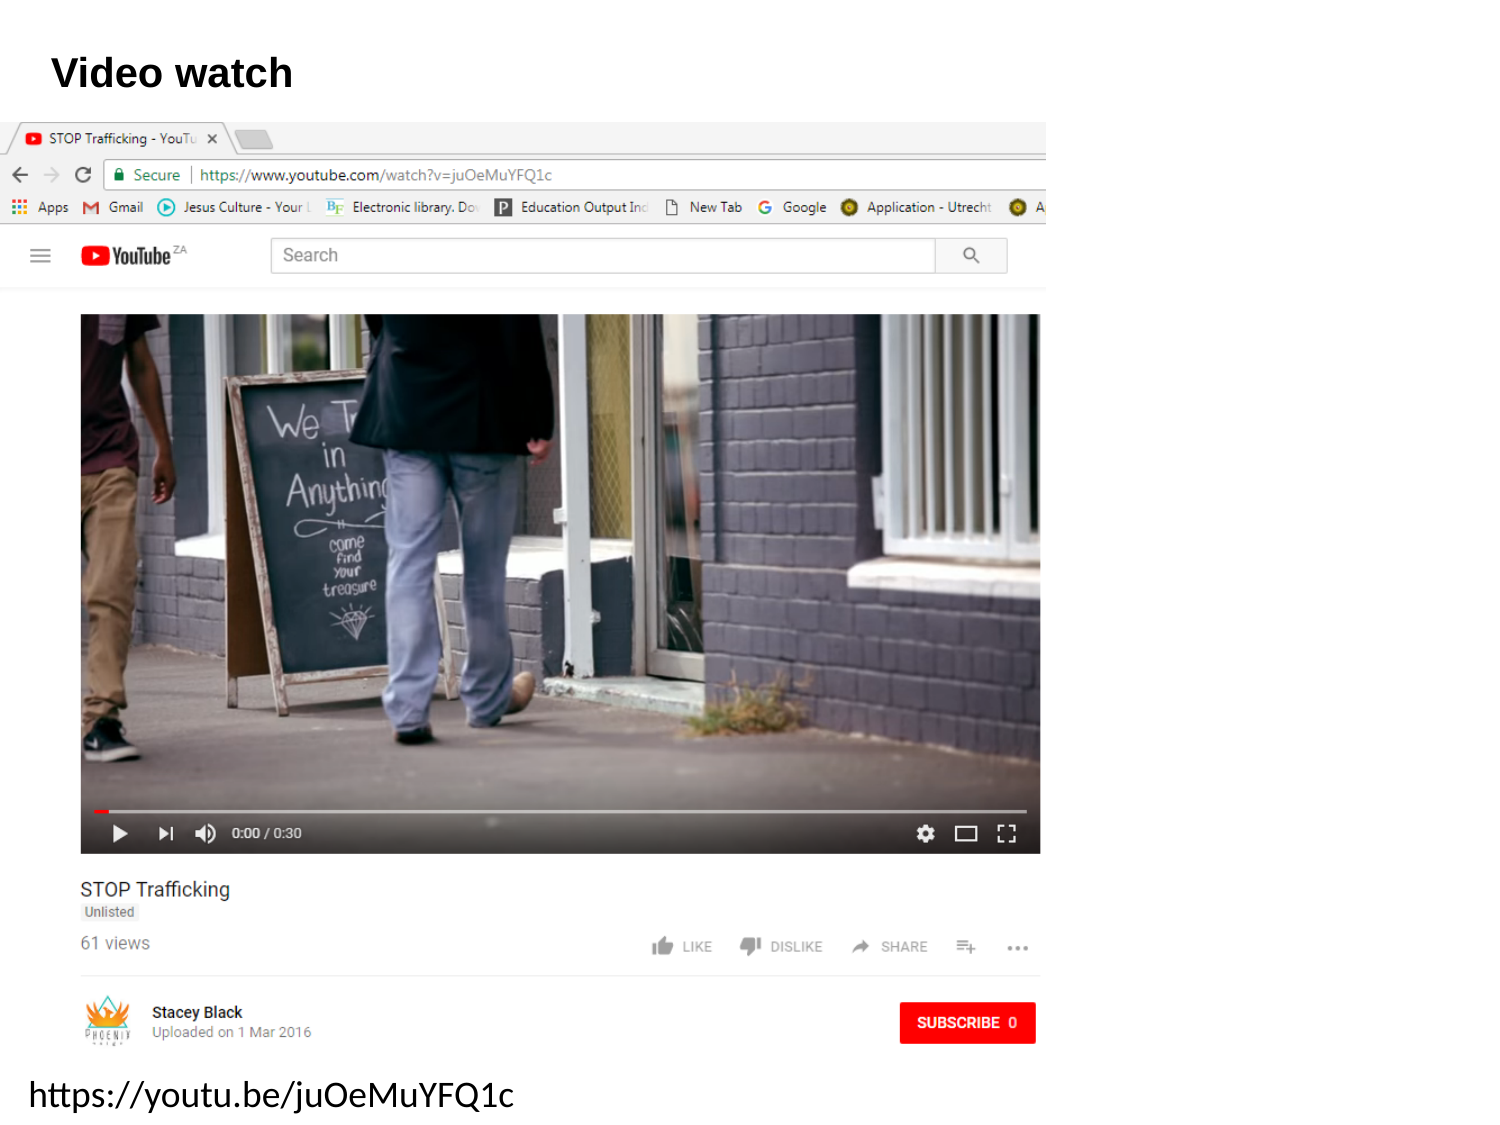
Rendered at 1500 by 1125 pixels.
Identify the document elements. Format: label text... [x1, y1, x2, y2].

picture [0, 122, 1046, 1063]
text_box https://youtu.be/juOeMuYFQ1c [13, 1063, 891, 1123]
text_box Video watch [36, 38, 742, 104]
